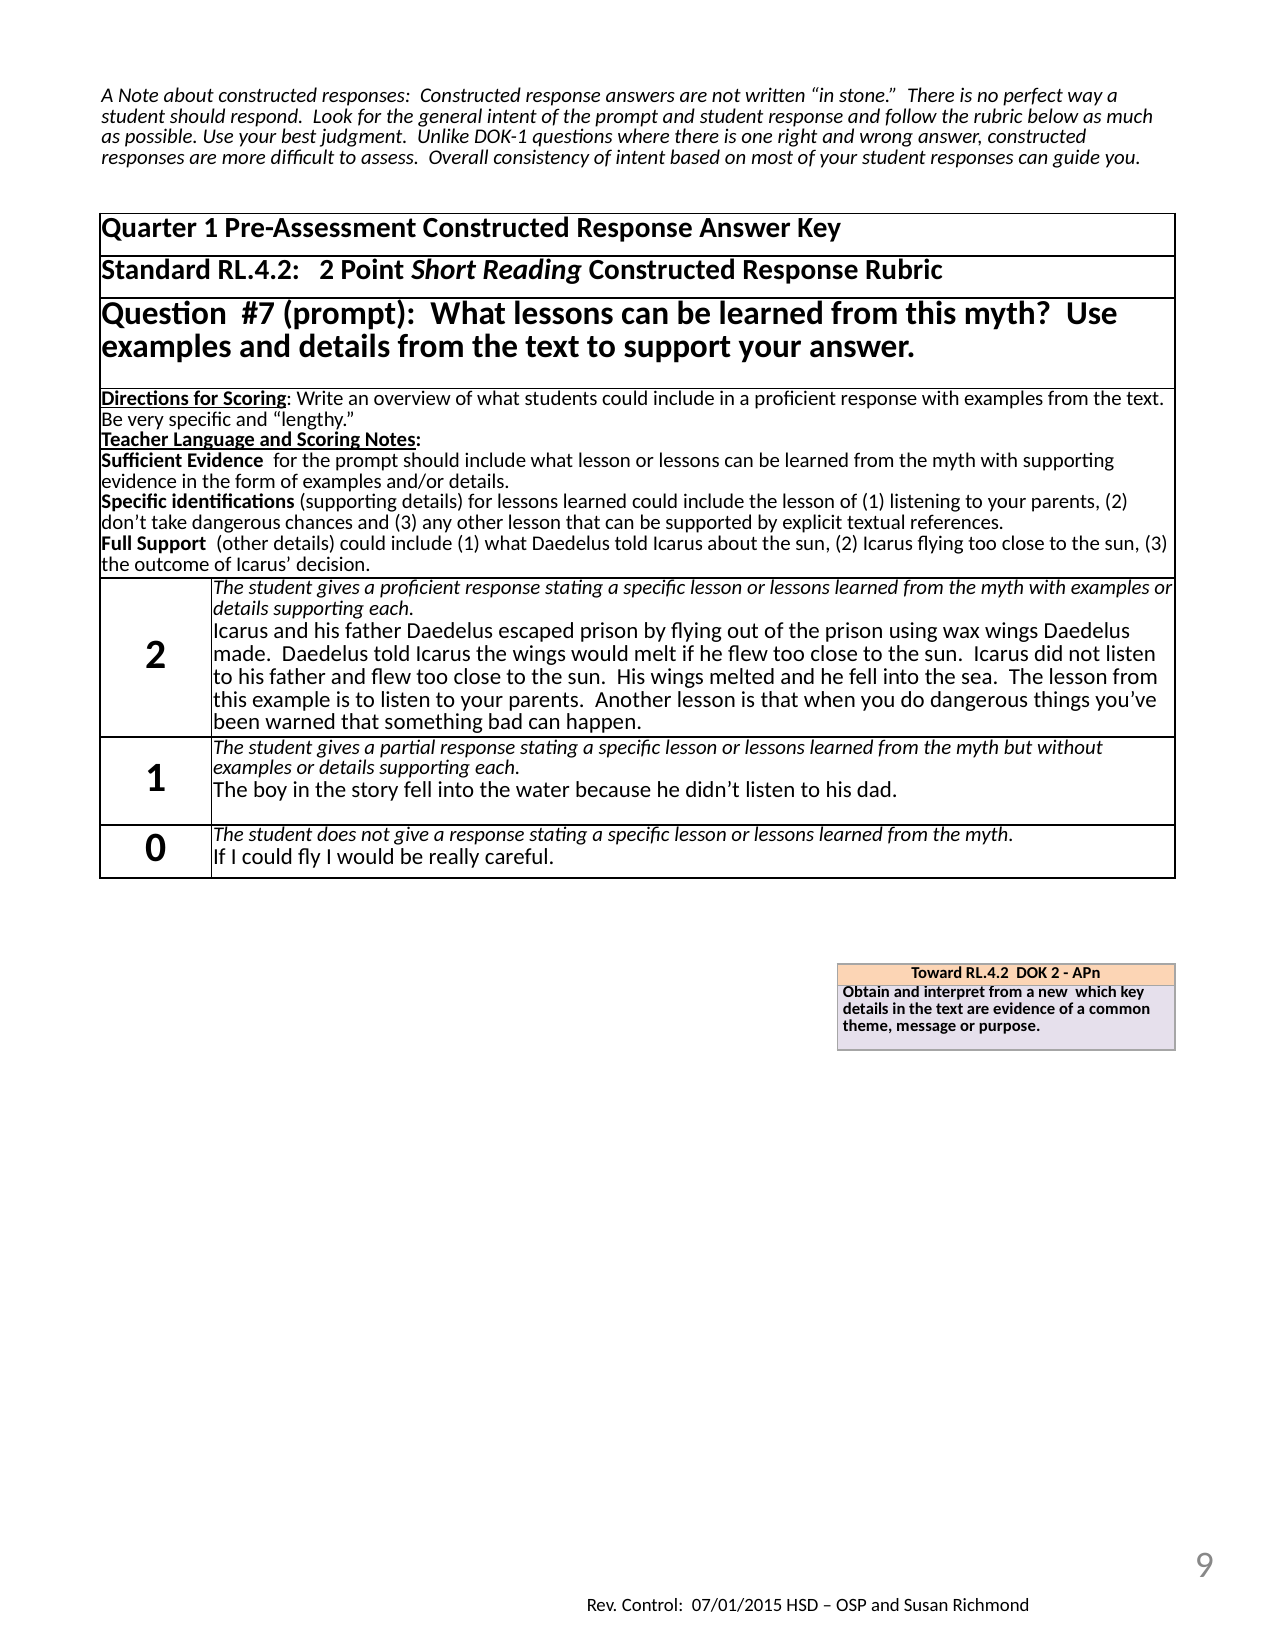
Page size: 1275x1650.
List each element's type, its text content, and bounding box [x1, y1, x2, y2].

table_header A Note about constructed responses: Constructed response answers are not written “in stone.” There is no perfect way a student should respond. Look for the general intent of the prompt and student response and follow the rubric below as much as possible. Use your best judgment. Unlike DOK-1 questions where there is one right and wrong answer, constructed responses are more difficult to assess. Overall consistency of intent based on most of your student responses can guide you. [100, 86, 1175, 213]
table_cell Directions for Scoring: Write an overview of what students could include in a proficient response with examples from the text. Be very specific and “lengthy.” Teacher Language and Scoring Notes: Sufficient Evidence for the prompt should include what lesson or lessons can be learned from the myth with supporting evidence in the form of examples and/or details. Specific identifications (supporting details) for lessons learned could include the lesson of (1) listening to your parents, (2) don’t take dangerous chances and (3) any other lesson that can be supported by explicit textual references. Full Support (other details) could include (1) what Daedelus told Icarus about the sun, (2) Icarus flying too close to the sun, (3) the outcome of Icarus’ decision. [101, 389, 1174, 577]
table_cell The student gives a partial response stating a specific lesson or lessons learned from the myth but without examples or details supporting each. The boy in the story fell into the water because he didn’t listen to his dad. [212, 738, 1174, 824]
table_cell The student gives a proficient response stating a specific lesson or lessons learned from the myth with examples or details supporting each. Icarus and his father Daedelus escaped prison by flying out of the prison using wax wings Daedelus made. Daedelus told Icarus the wings would melt if he flew too close to the sun. Icarus did not listen to his father and flew too close to the sun. His wings melted and he fell into the sea. The lesson from this example is to listen to your parents. Another lesson is that when you do dangerous things you’ve been warned that something bad can happen. [212, 579, 1174, 736]
table_header Toward RL.4.2 DOK 2 - APn [838, 965, 1174, 985]
table_cell Standard RL.4.2: 2 Point Short Reading Constructed Response Rubric [101, 257, 1174, 297]
table_cell 1 [101, 738, 211, 824]
table_cell 0 [101, 826, 211, 877]
table_cell The student does not give a response stating a specific lesson or lessons learned from the myth. If I could fly I would be really careful. [212, 826, 1174, 877]
table_cell Obtain and interpret from a new which key details in the text are evidence of a common theme, message or purpose. [838, 986, 1174, 1049]
slide_number 9 [1075, 1537, 1214, 1587]
table_cell Question #7 (prompt): What lessons can be learned from this myth? Use examples and details from the text to support your answer. [101, 299, 1174, 388]
table_cell Quarter 1 Pre-Assessment Constructed Response Answer Key [101, 214, 1174, 255]
table_cell 2 [101, 579, 211, 736]
